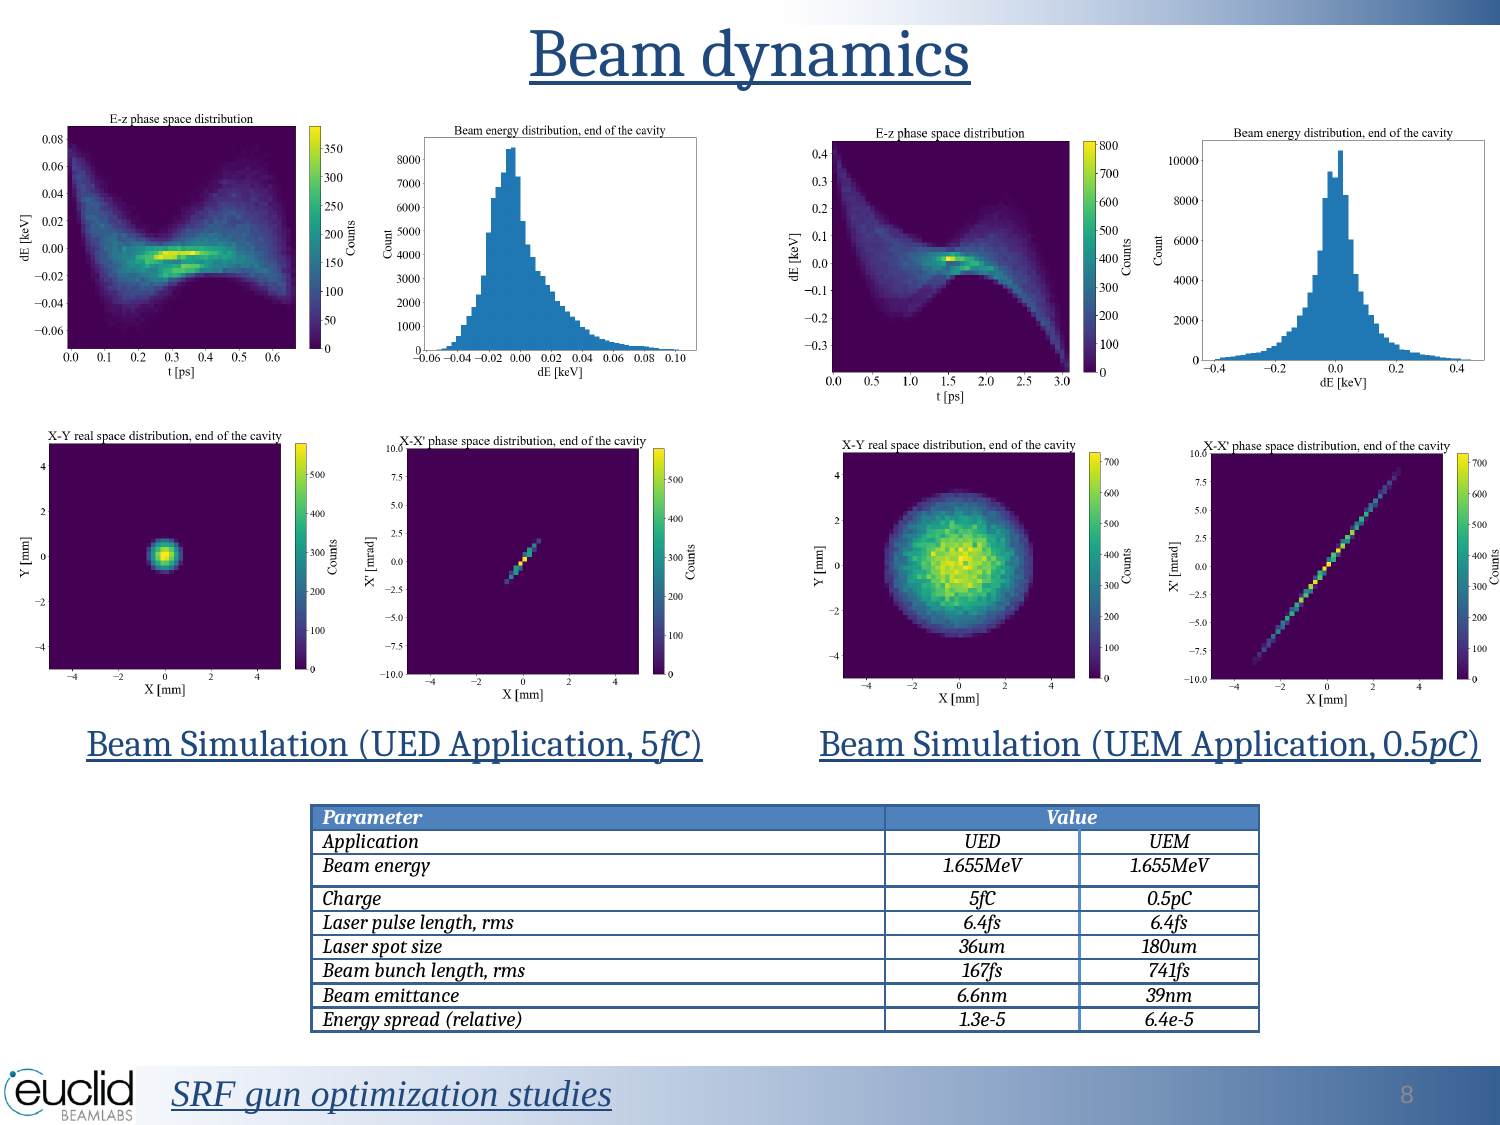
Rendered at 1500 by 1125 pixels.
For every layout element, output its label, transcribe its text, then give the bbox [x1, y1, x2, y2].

text_box SRF gun optimization studies [156, 1061, 907, 1122]
picture [784, 124, 1137, 407]
table_cell 1.3e-5 [886, 1009, 1078, 1030]
table_cell Energy spread (relative) [313, 1009, 884, 1030]
table_cell 36um [886, 936, 1078, 958]
table_cell Laser spot size [313, 936, 884, 958]
table_cell 741fs [1081, 960, 1258, 982]
picture [809, 436, 1137, 709]
table_cell Charge [313, 888, 884, 910]
table_cell 39nm [1081, 985, 1258, 1006]
table_cell 180um [1081, 936, 1258, 958]
picture [361, 432, 702, 705]
picture [1149, 124, 1489, 393]
table_cell 167fs [886, 960, 1078, 982]
table_cell 6.4fs [1081, 912, 1258, 934]
table_cell 6.4fs [886, 912, 1078, 934]
text_box Beam Simulation (UEM Application, 0.5pC) [791, 711, 1500, 800]
picture [1165, 437, 1500, 711]
picture [378, 122, 701, 382]
table_cell 6.6nm [886, 985, 1078, 1006]
table_cell Beam bunch length, rms [313, 960, 884, 982]
picture [16, 110, 361, 382]
table_cell Beam emittance [313, 985, 884, 1006]
table_cell 6.4e-5 [1081, 1009, 1258, 1030]
table_cell UEM [1081, 831, 1258, 853]
slide_number 8 [1354, 1063, 1430, 1124]
table_cell Beam energy [313, 855, 884, 885]
table_cell Laser pulse length, rms [313, 912, 884, 934]
table_header Parameter [313, 807, 884, 829]
table_cell 5fC [886, 888, 1078, 910]
table_cell Application [313, 831, 884, 853]
text_box Beam dynamics [0, 0, 1500, 88]
picture [0, 1064, 136, 1125]
table_cell 0.5pC [1081, 888, 1258, 910]
table_header Value [886, 807, 1258, 829]
text_box Beam Simulation (UED Application, 5fC) [17, 711, 772, 765]
table_cell 1.655MeV [886, 855, 1078, 885]
picture [16, 427, 344, 700]
table_cell 1.655MeV [1081, 855, 1258, 885]
table_cell UED [886, 831, 1078, 853]
